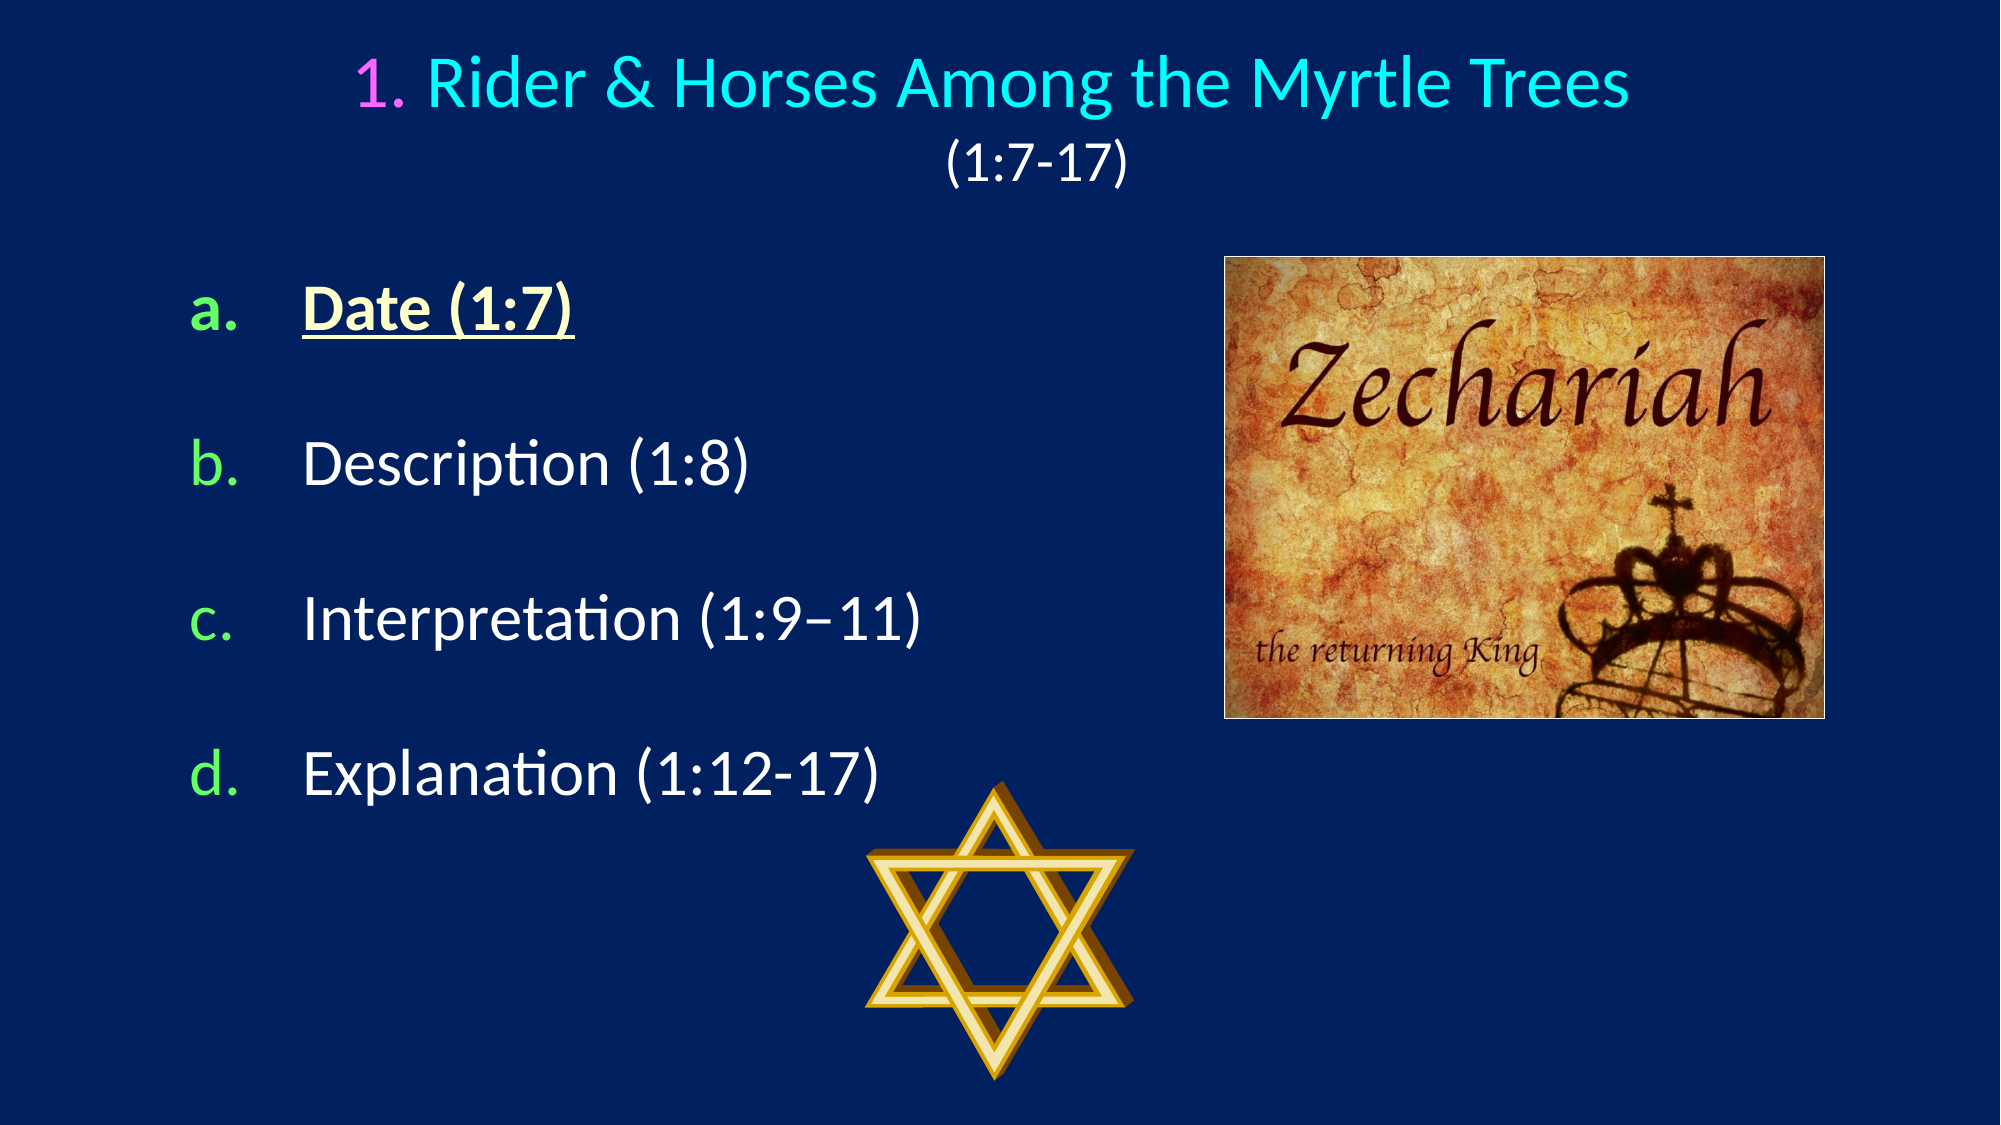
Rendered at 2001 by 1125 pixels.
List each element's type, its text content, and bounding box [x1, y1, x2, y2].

picture [864, 780, 1136, 1081]
title Rider & Horses Among the Myrtle Trees (1:7-17) [150, 37, 1850, 188]
list Date (1:7) Description (1:8) Interpretation (1:9–11) Explanation (1:12-17) [174, 255, 1088, 676]
picture [1224, 255, 1826, 719]
